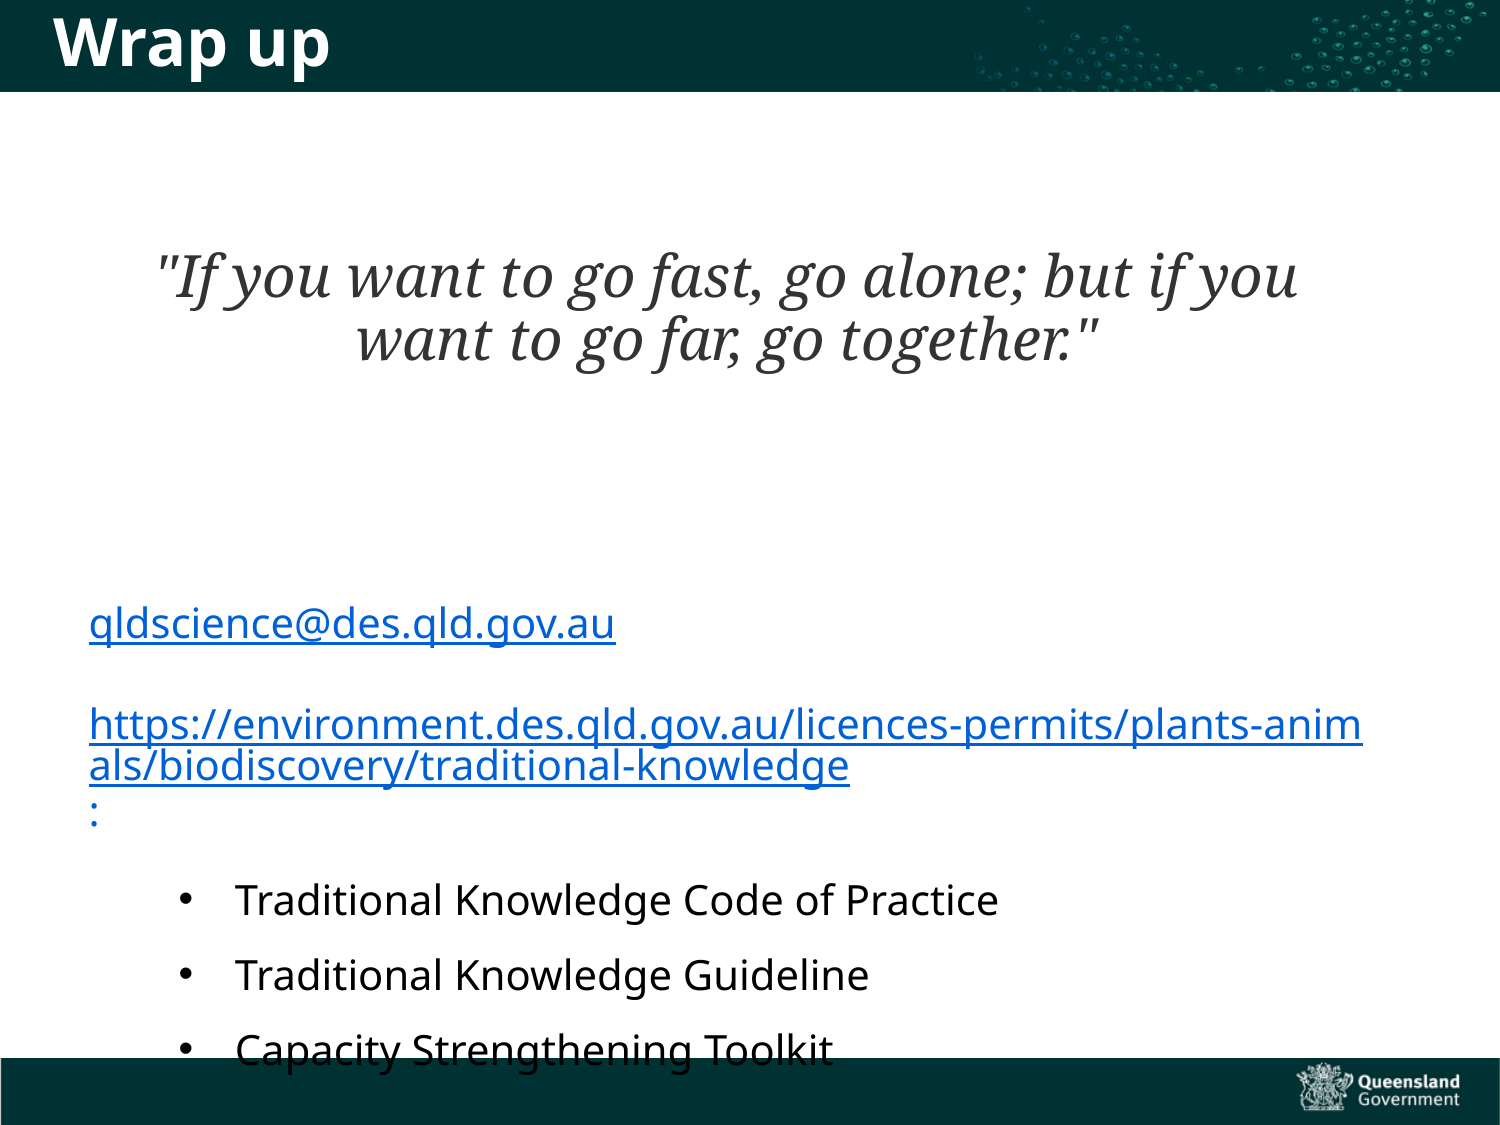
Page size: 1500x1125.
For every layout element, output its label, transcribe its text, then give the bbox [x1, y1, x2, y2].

picture [0, 0, 1500, 92]
list "If you want to go fast, go alone; but if you want to go far, go together." qldscience@des.qld.gov.au https://environment.des.qld.gov.au/licences-permits/plants-animals/biodiscovery/traditional-knowledge: Traditional Knowledge Code of Practice Traditional Knowledge Guideline Capacity Strengthening Toolkit [88, 125, 1365, 1058]
picture [0, 1058, 1500, 1125]
